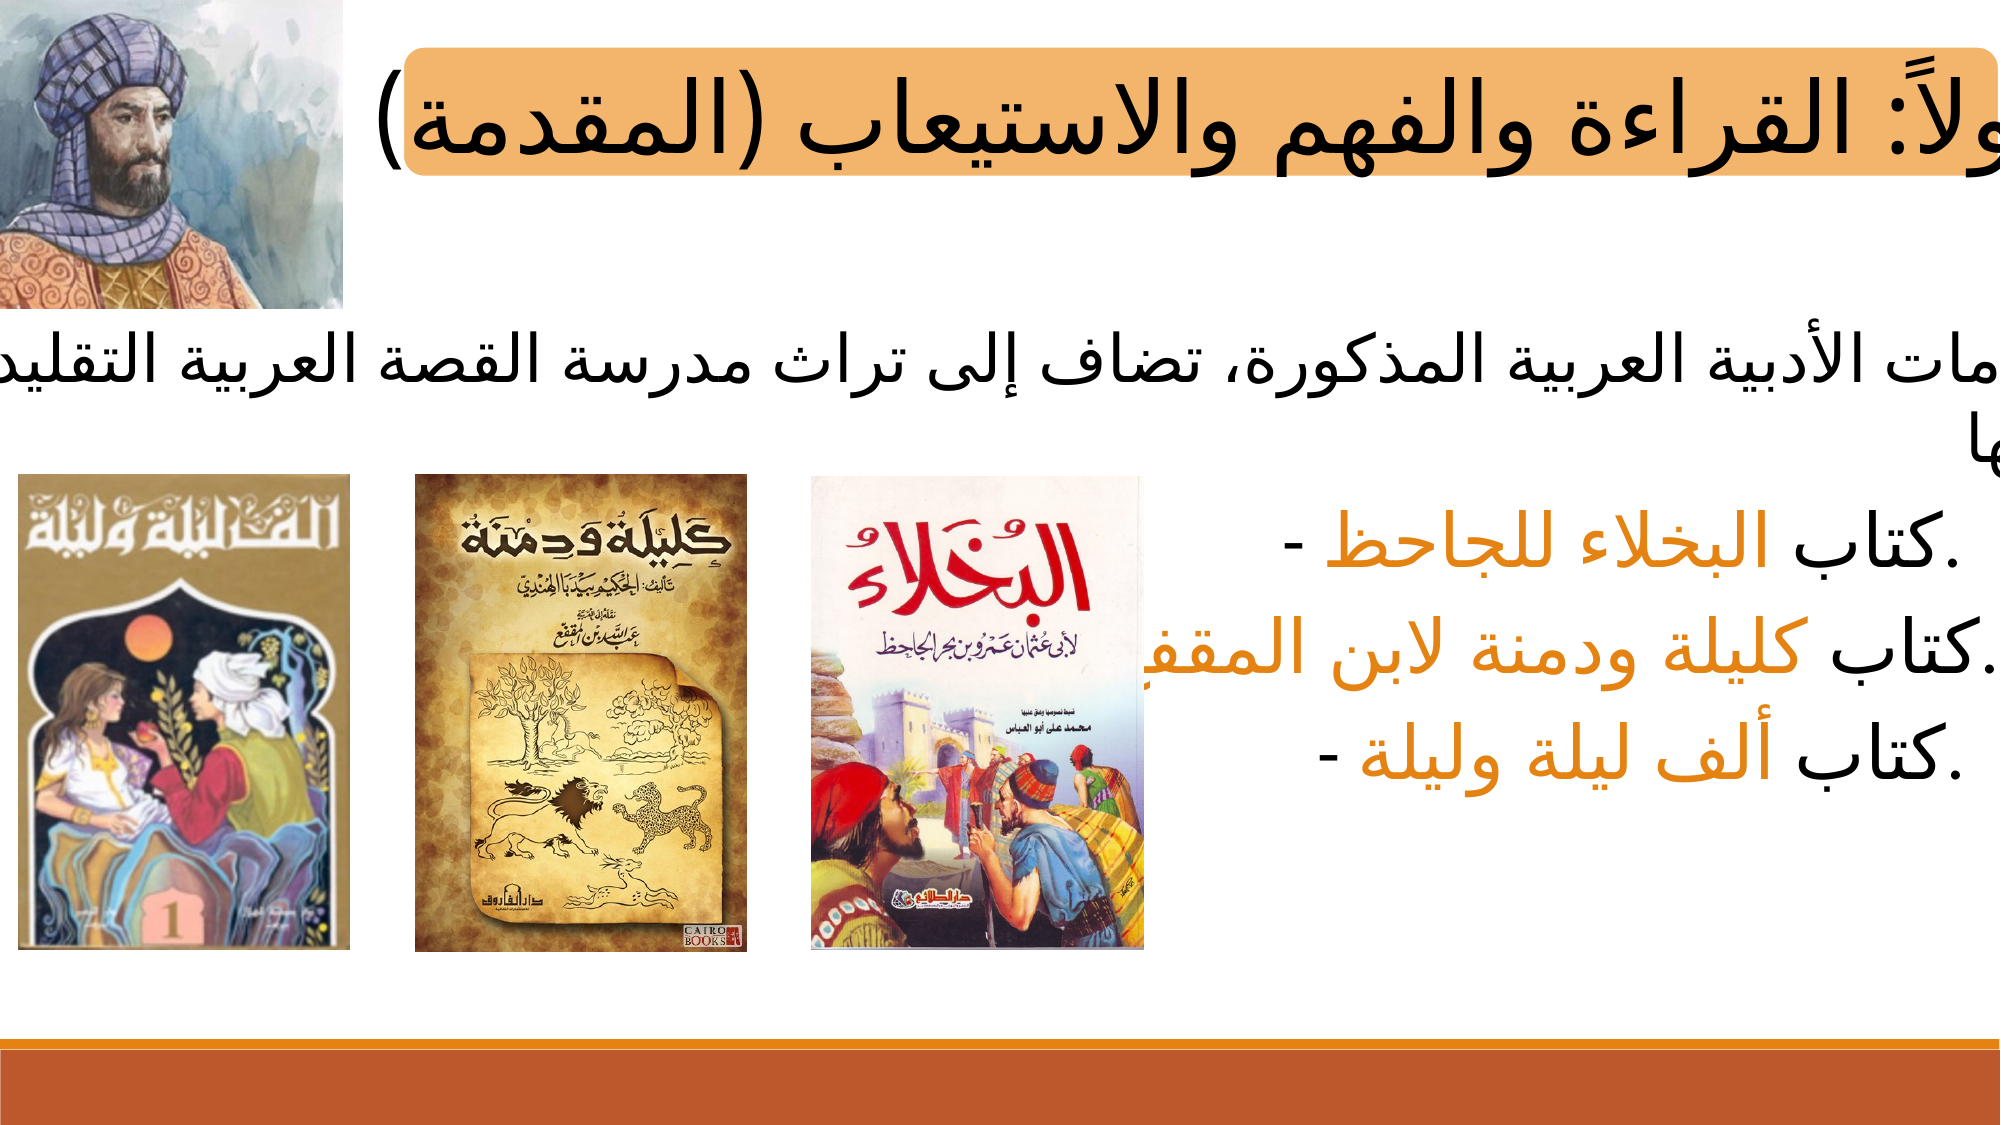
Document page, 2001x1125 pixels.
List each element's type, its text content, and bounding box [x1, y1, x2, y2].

text_box أولاً: القراءة والفهم والاستيعاب (المقدمة) [357, 45, 2000, 181]
text_box - كتاب كليلة ودمنة لابن المقفع. [1153, 590, 2000, 696]
picture [17, 473, 351, 950]
picture [0, 0, 343, 310]
text_box - كتاب البخلاء للجاحظ. [1267, 484, 1978, 590]
picture [414, 473, 748, 953]
picture [811, 476, 1144, 950]
text_box المقامات الأدبية العربية المذكورة، تضاف إلى تراث مدرسة القصة العربية التقليدية. يمثلها: [0, 308, 2000, 483]
text_box - كتاب ألف ليلة وليلة. [1302, 696, 1981, 802]
